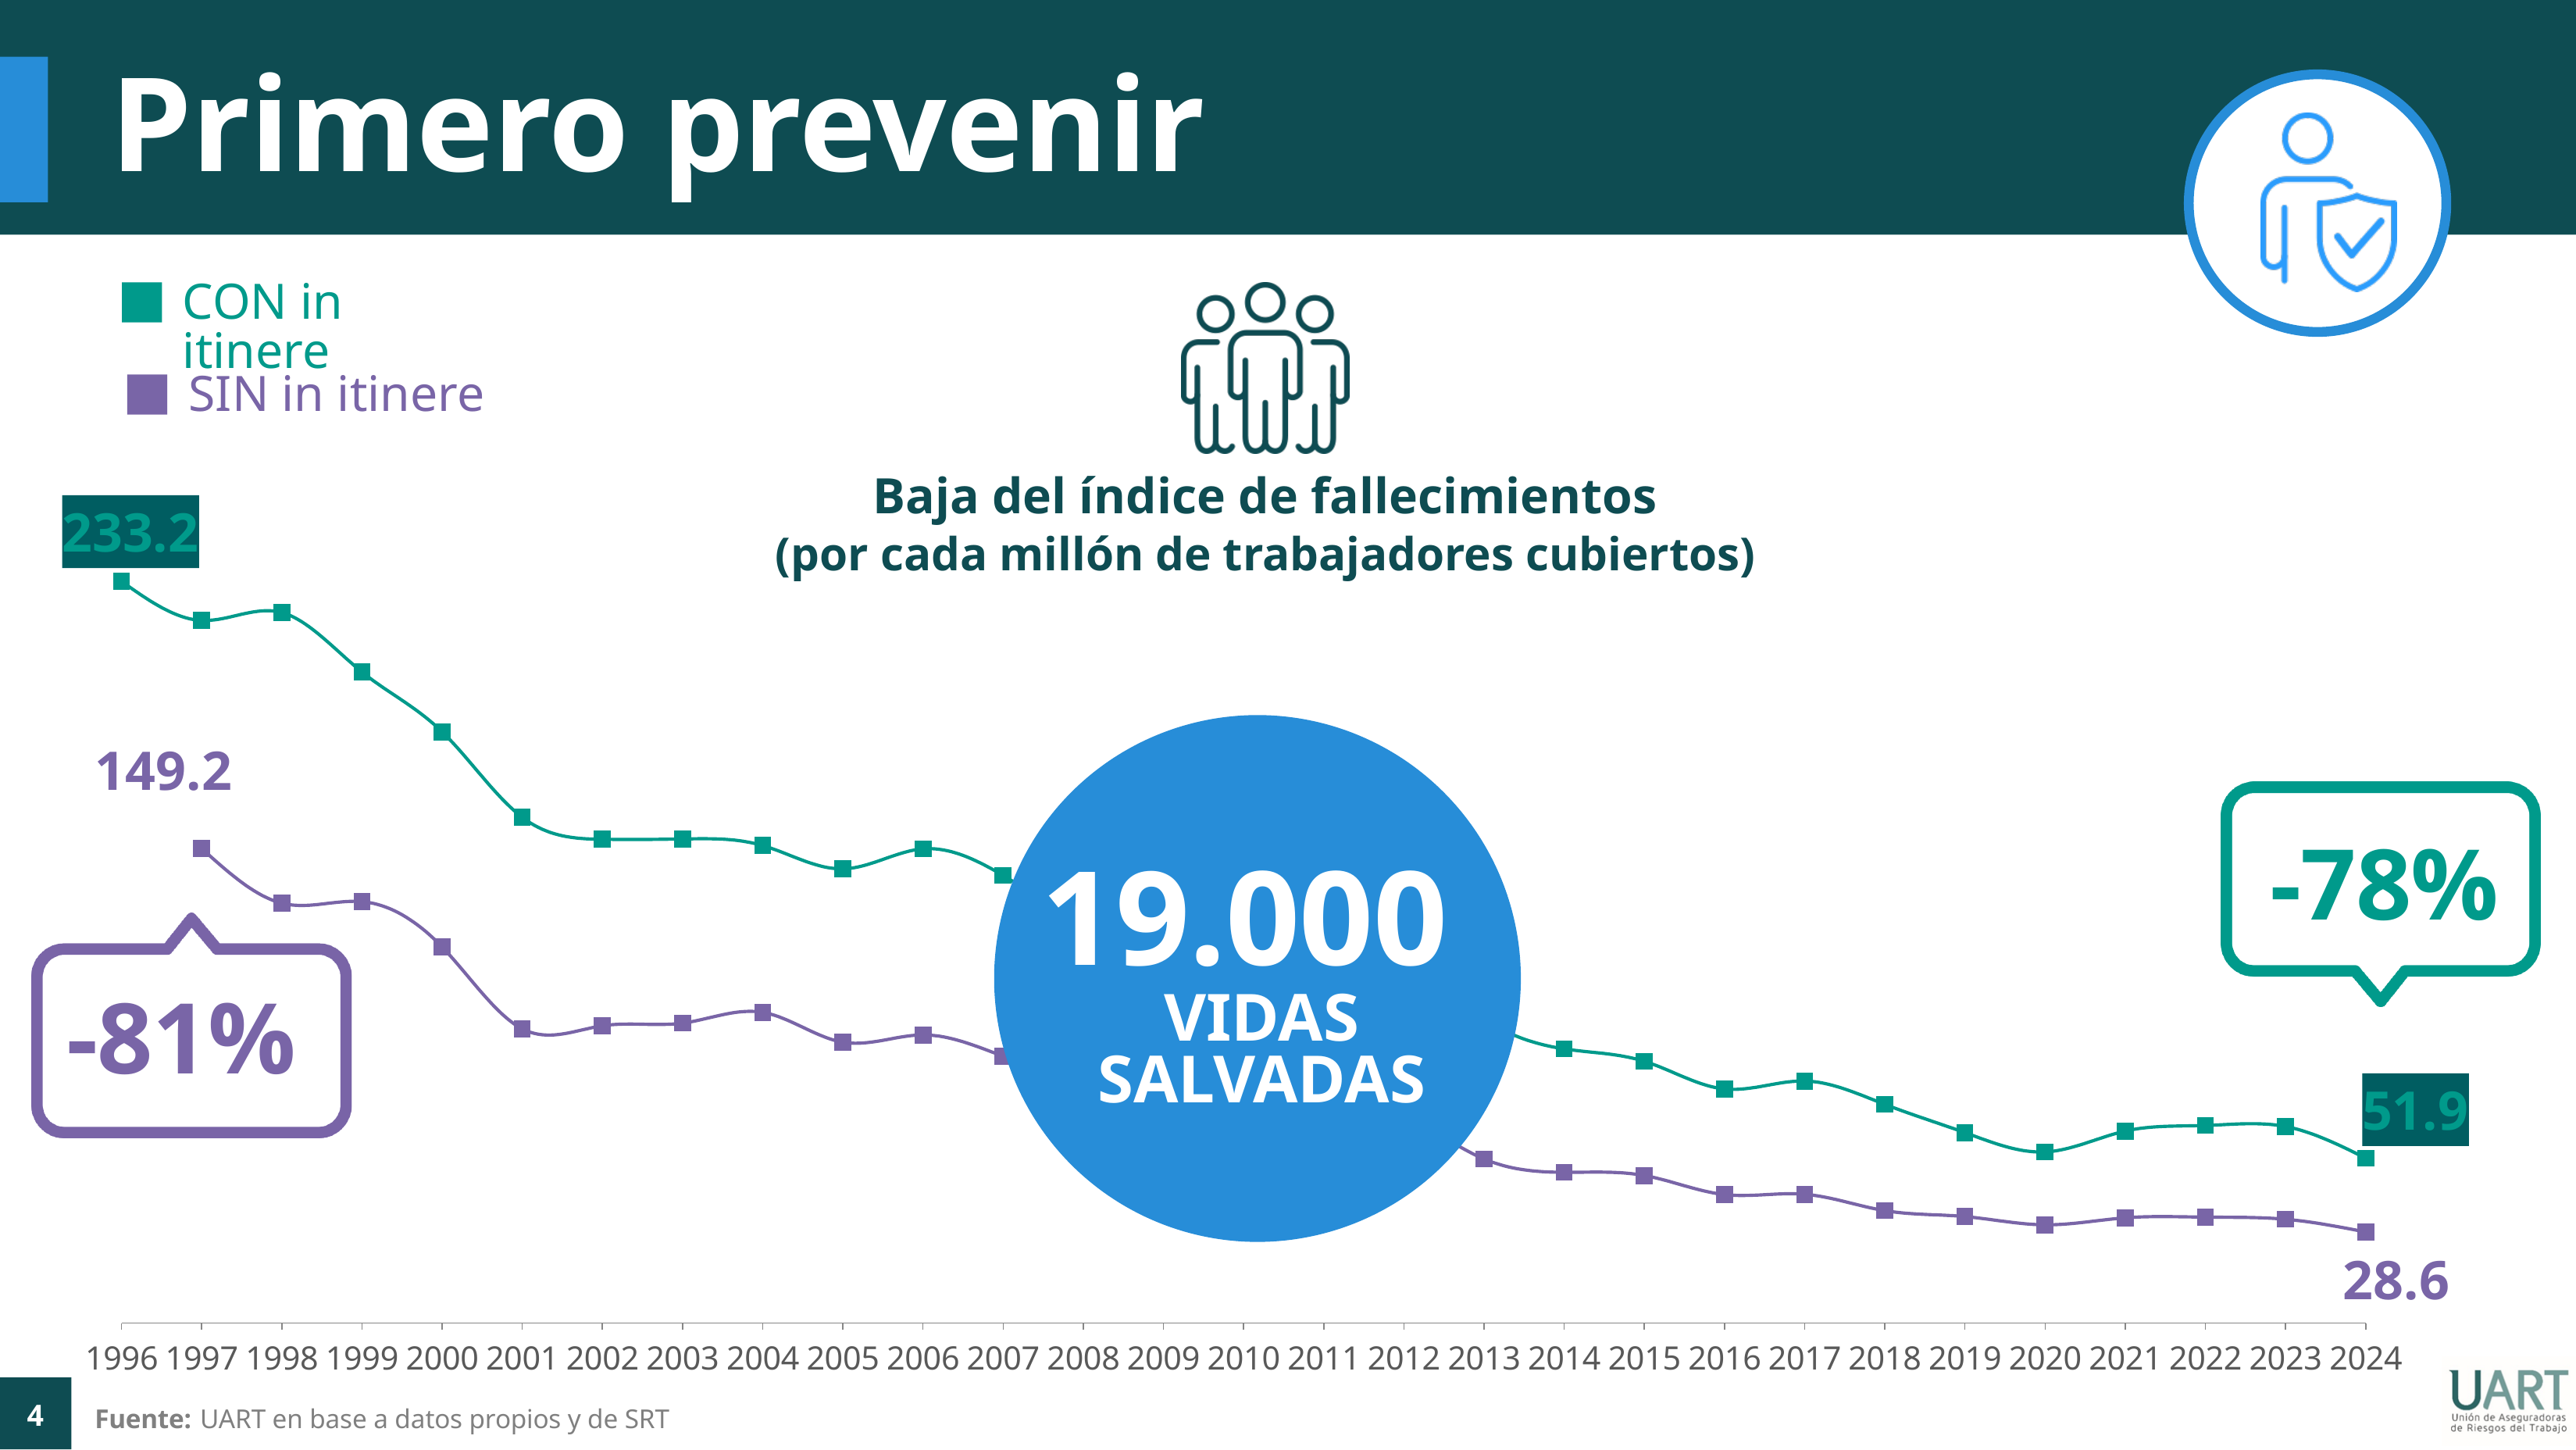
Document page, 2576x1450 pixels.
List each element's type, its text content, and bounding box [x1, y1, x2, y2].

picture [2219, 781, 2542, 1007]
picture [2442, 1356, 2576, 1446]
text_box Fuente: UART en base a datos propios y de SRT [93, 1401, 841, 1434]
text_box [126, 373, 169, 416]
chart [62, 495, 2470, 1386]
text_box [0, 55, 49, 204]
text_box [120, 280, 163, 324]
text_box SIN in itinere [177, 366, 508, 427]
text_box [2187, 73, 2449, 334]
text_box Baja del índice de fallecimientos (por cada millón de trabajadores cubiertos) [747, 462, 1783, 492]
picture [2260, 112, 2397, 292]
text_box [0, 0, 2576, 235]
text_box Primero prevenir [109, 39, 1543, 198]
text_box CON in itinere [171, 274, 501, 384]
picture [30, 912, 352, 1138]
slide_number 4 [0, 1397, 44, 1434]
picture [1181, 282, 1350, 454]
